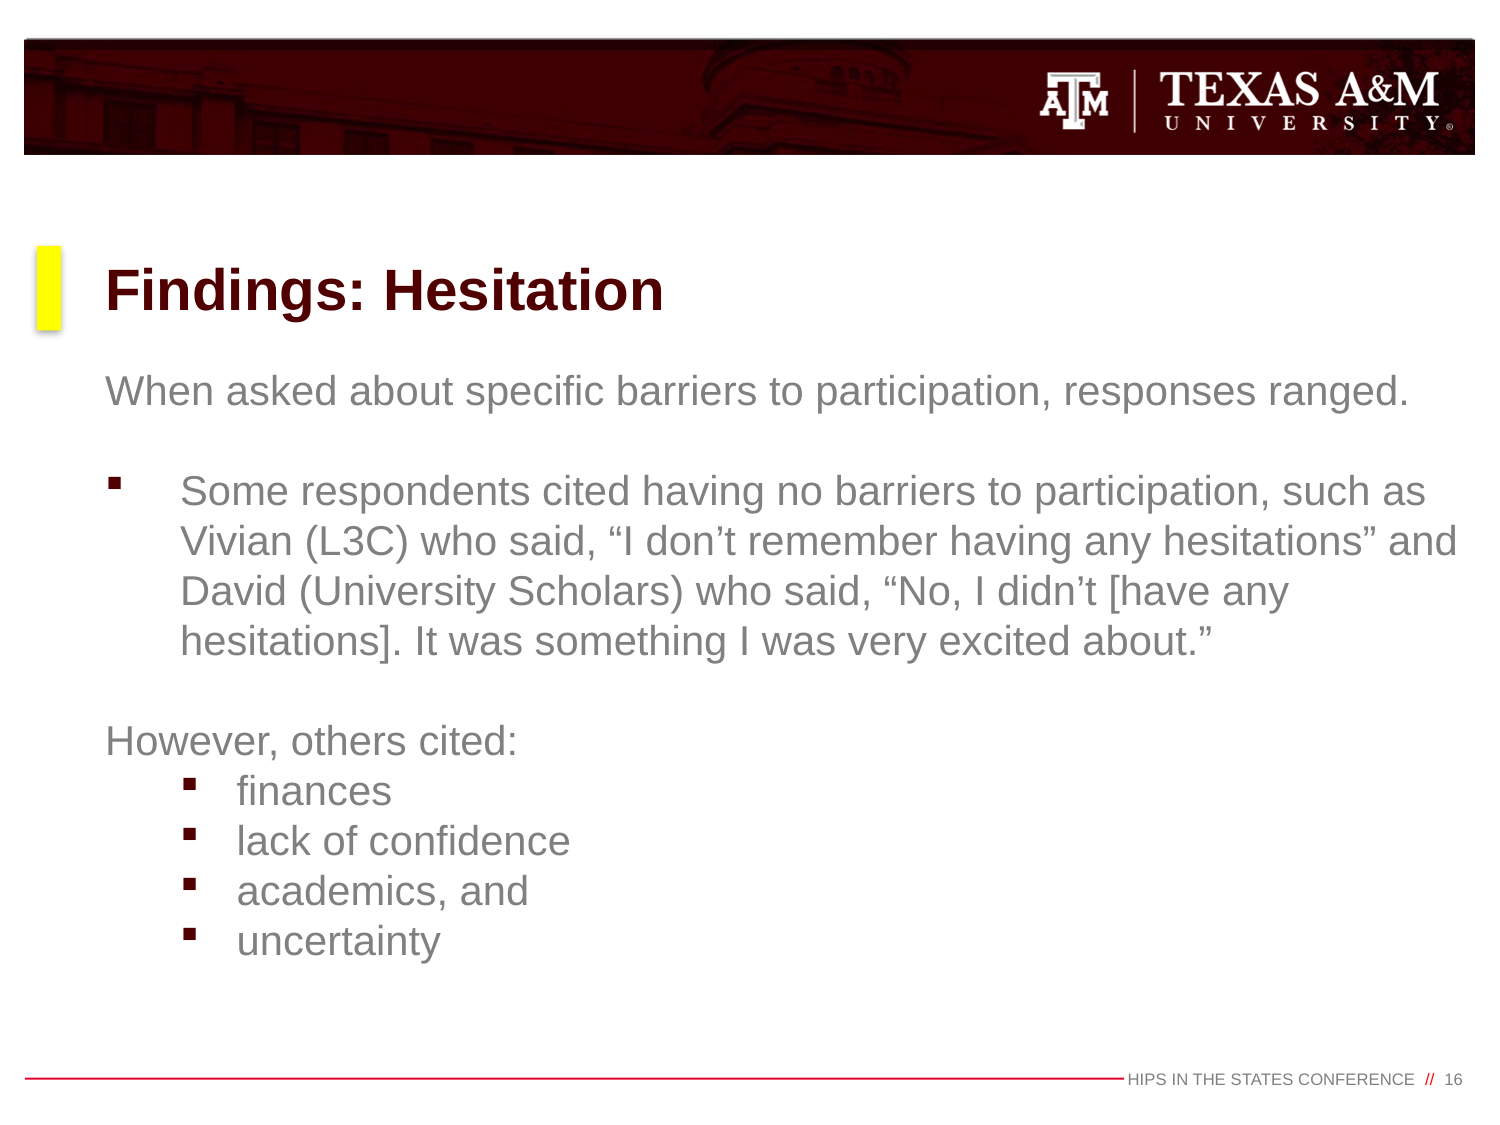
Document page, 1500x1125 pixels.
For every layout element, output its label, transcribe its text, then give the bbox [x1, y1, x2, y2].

text_box [36, 245, 62, 331]
picture [24, 37, 1476, 156]
text_box When asked about specific barriers to participation, responses ranged. Some respondents cited having no barriers to participation, such as Vivian (L3C) who said, “I don’t remember having any hesitations” and David (University Scholars) who said, “No, I didn’t [have any hesitations]. It was something I was very excited about.” However, others cited: finances lack of confidence academics, and uncertainty [90, 356, 1475, 972]
text_box HIPS IN THE STATES CONFERENCE // 16 [1083, 1060, 1478, 1116]
text_box Findings: Hesitation [90, 244, 1475, 330]
